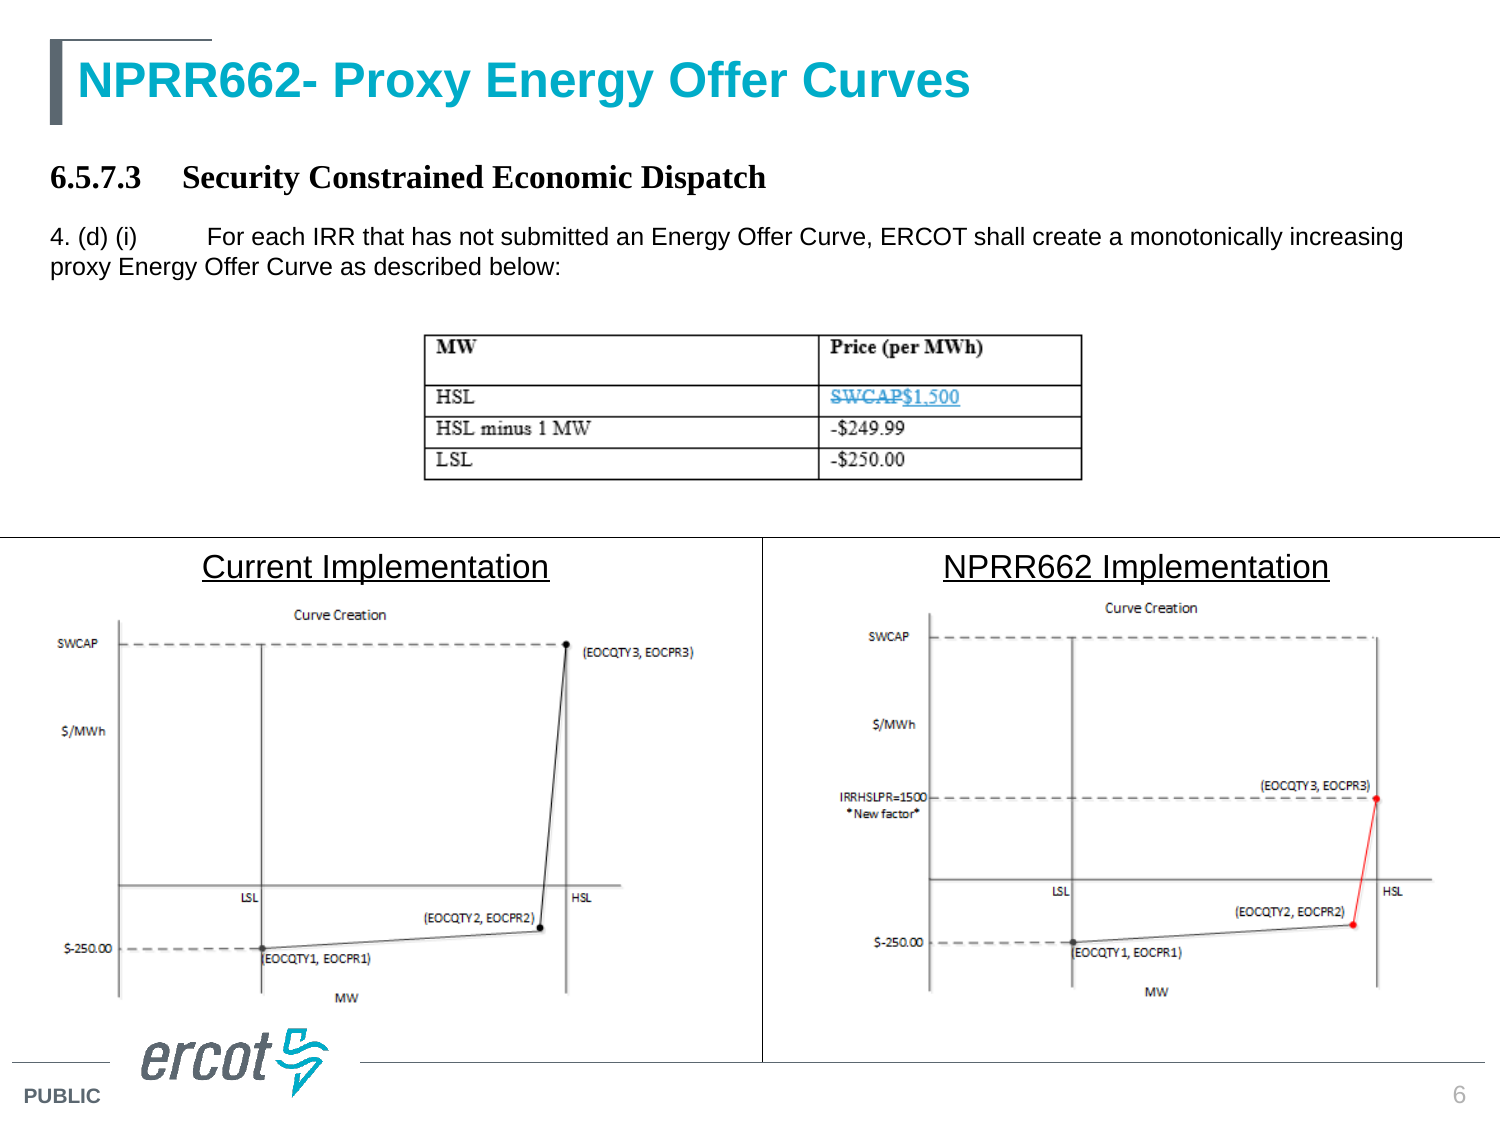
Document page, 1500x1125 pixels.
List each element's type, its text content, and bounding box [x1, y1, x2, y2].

title NPRR662- Proxy Energy Offer Curves [62, 39, 1450, 148]
text_box NPRR662 Implementation [874, 546, 1400, 593]
slide_number 6 [1437, 1076, 1475, 1112]
text_box 6.5.7.3 Security Constrained Economic Dispatch 4. (d) (i) For each IRR that has not submitted an Energy Offer Curve, ERCOT shall create a monotonically increasing proxy Energy Offer Curve as described below: [35, 148, 1475, 288]
picture [418, 327, 1093, 491]
picture [831, 594, 1436, 1008]
text_box Current Implementation [113, 546, 639, 593]
picture [137, 1024, 332, 1100]
picture [50, 601, 701, 1015]
